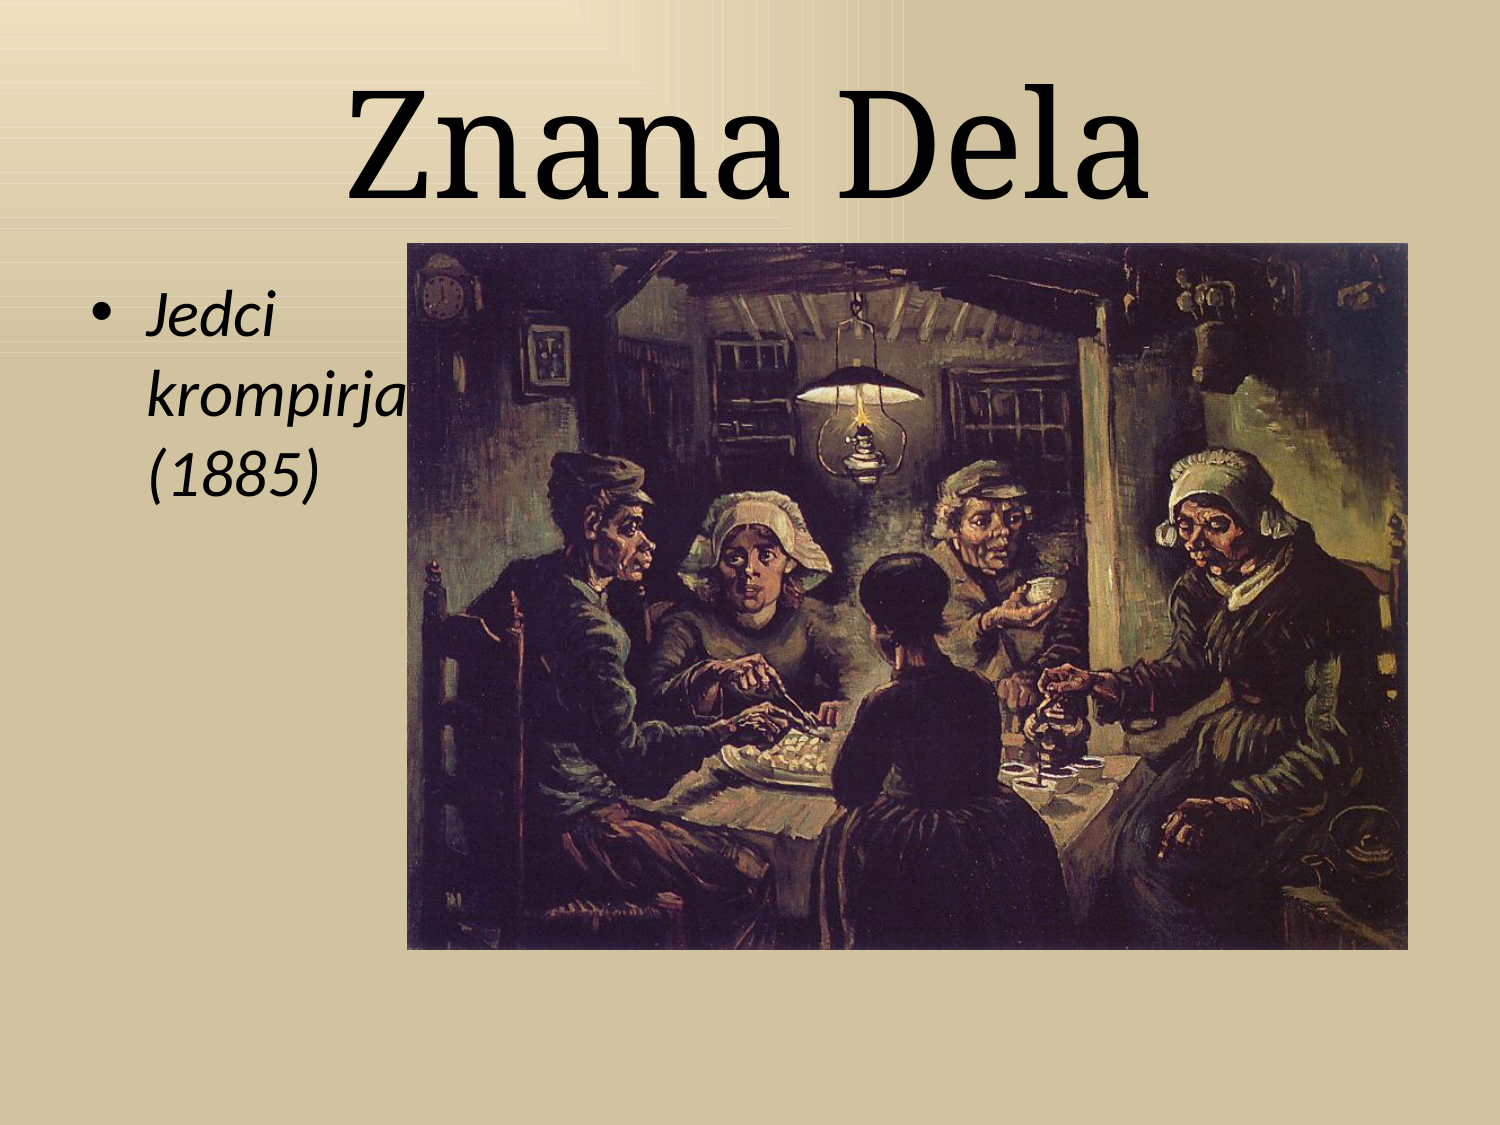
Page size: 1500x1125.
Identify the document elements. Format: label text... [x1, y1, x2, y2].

title Znana Dela [75, 45, 1425, 233]
picture [407, 243, 1408, 950]
list Jedci krompirja (1885) [75, 262, 538, 1005]
